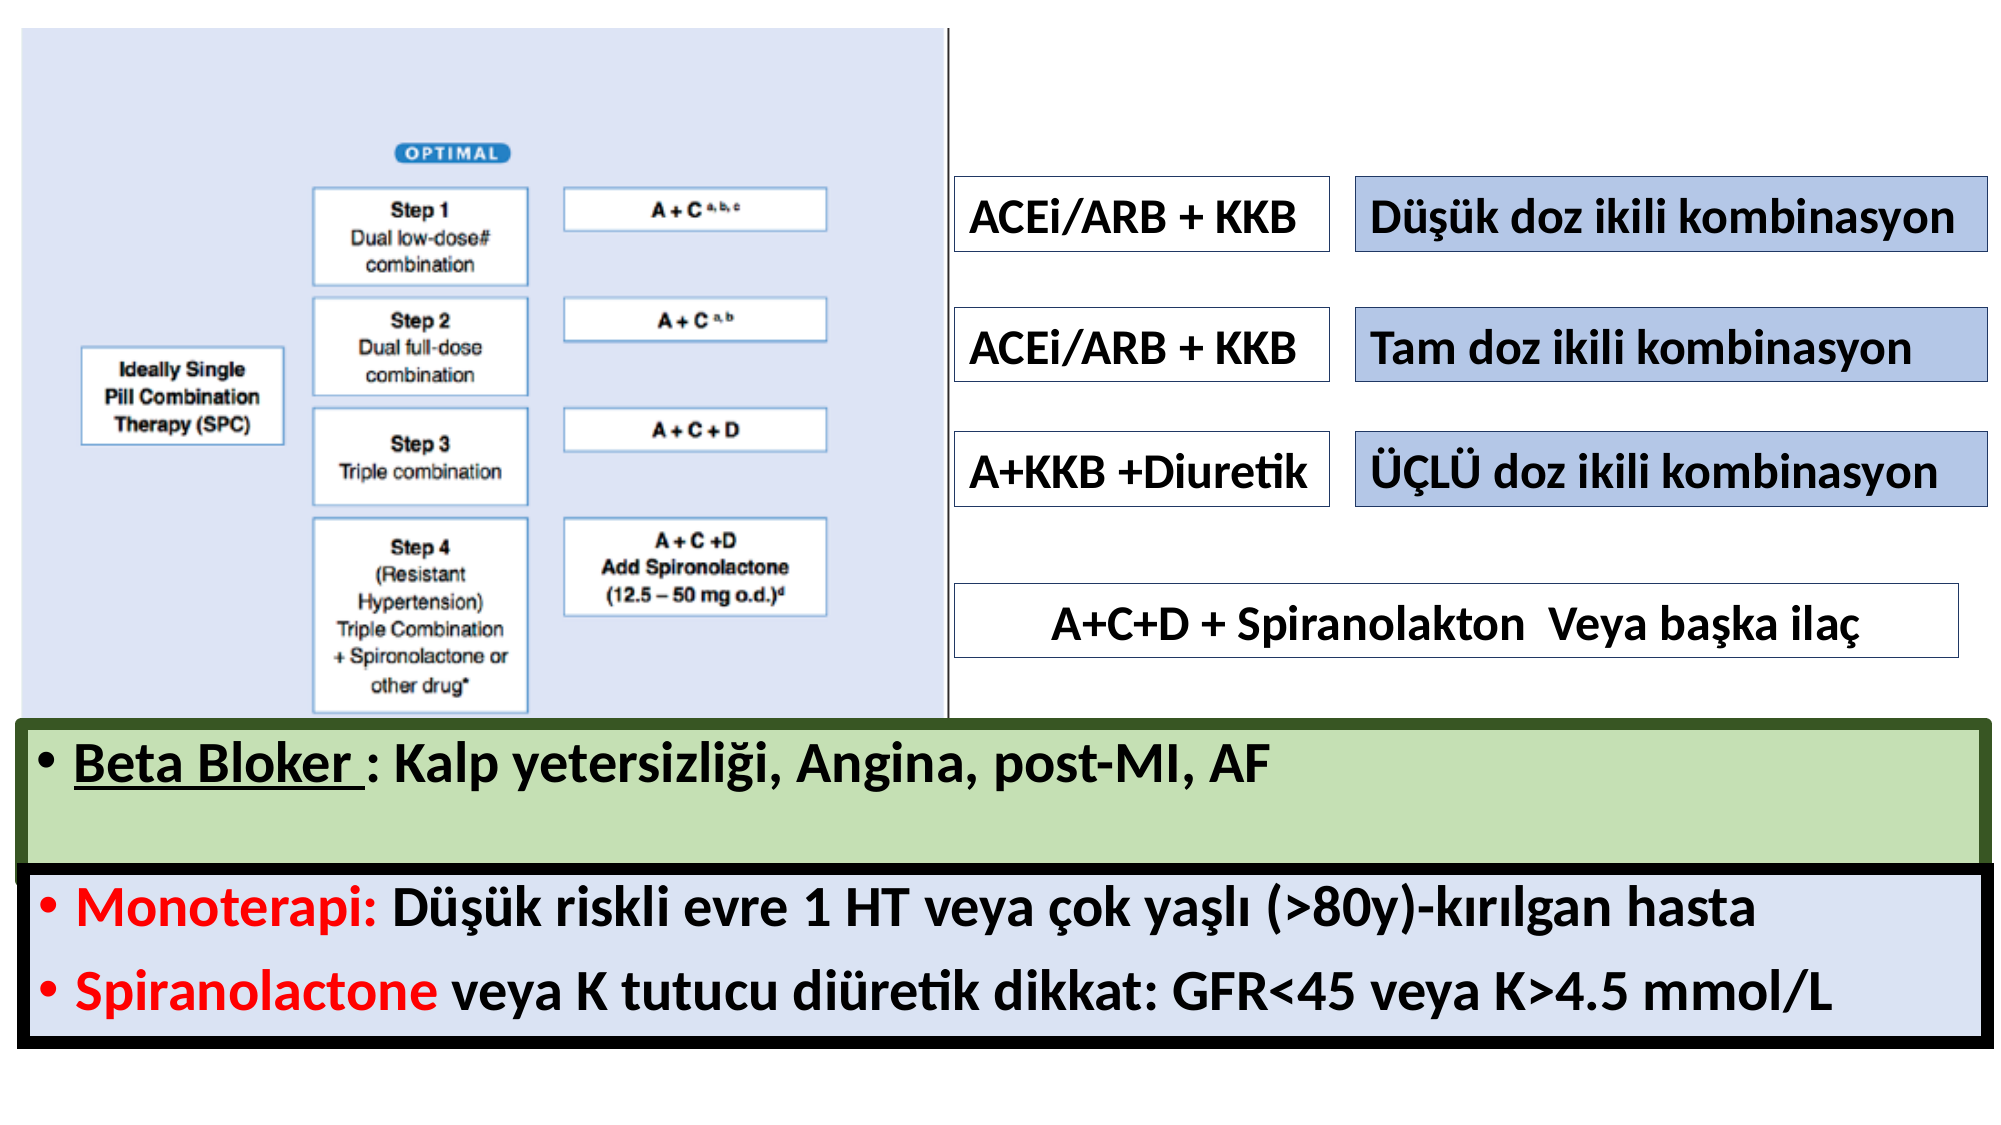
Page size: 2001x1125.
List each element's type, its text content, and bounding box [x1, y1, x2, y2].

picture [21, 28, 955, 738]
text_box Düşük doz ikili kombinasyon [1355, 176, 1988, 252]
list Beta Bloker : Kalp yetersizliği, Angina, post-MI, AF [21, 724, 1986, 881]
text_box Monoterapi: Düşük riskli evre 1 HT veya çok yaşlı (>80y)-kırılgan hasta Spiranolactone veya K tutucu diüretik dikkat: GFR<45 veya K>4.5 mmol/L [23, 868, 1988, 1043]
text_box ÜÇLÜ doz ikili kombinasyon [1355, 431, 1988, 507]
text_box Tam doz ikili kombinasyon [1355, 307, 1988, 382]
text_box A+KKB +Diuretik [955, 431, 1330, 507]
text_box A+C+D + Spiranolakton Veya başka ilaç [955, 583, 1959, 658]
text_box ACEi/ARB + KKB [955, 176, 1330, 252]
text_box ACEi/ARB + KKB [955, 307, 1330, 382]
